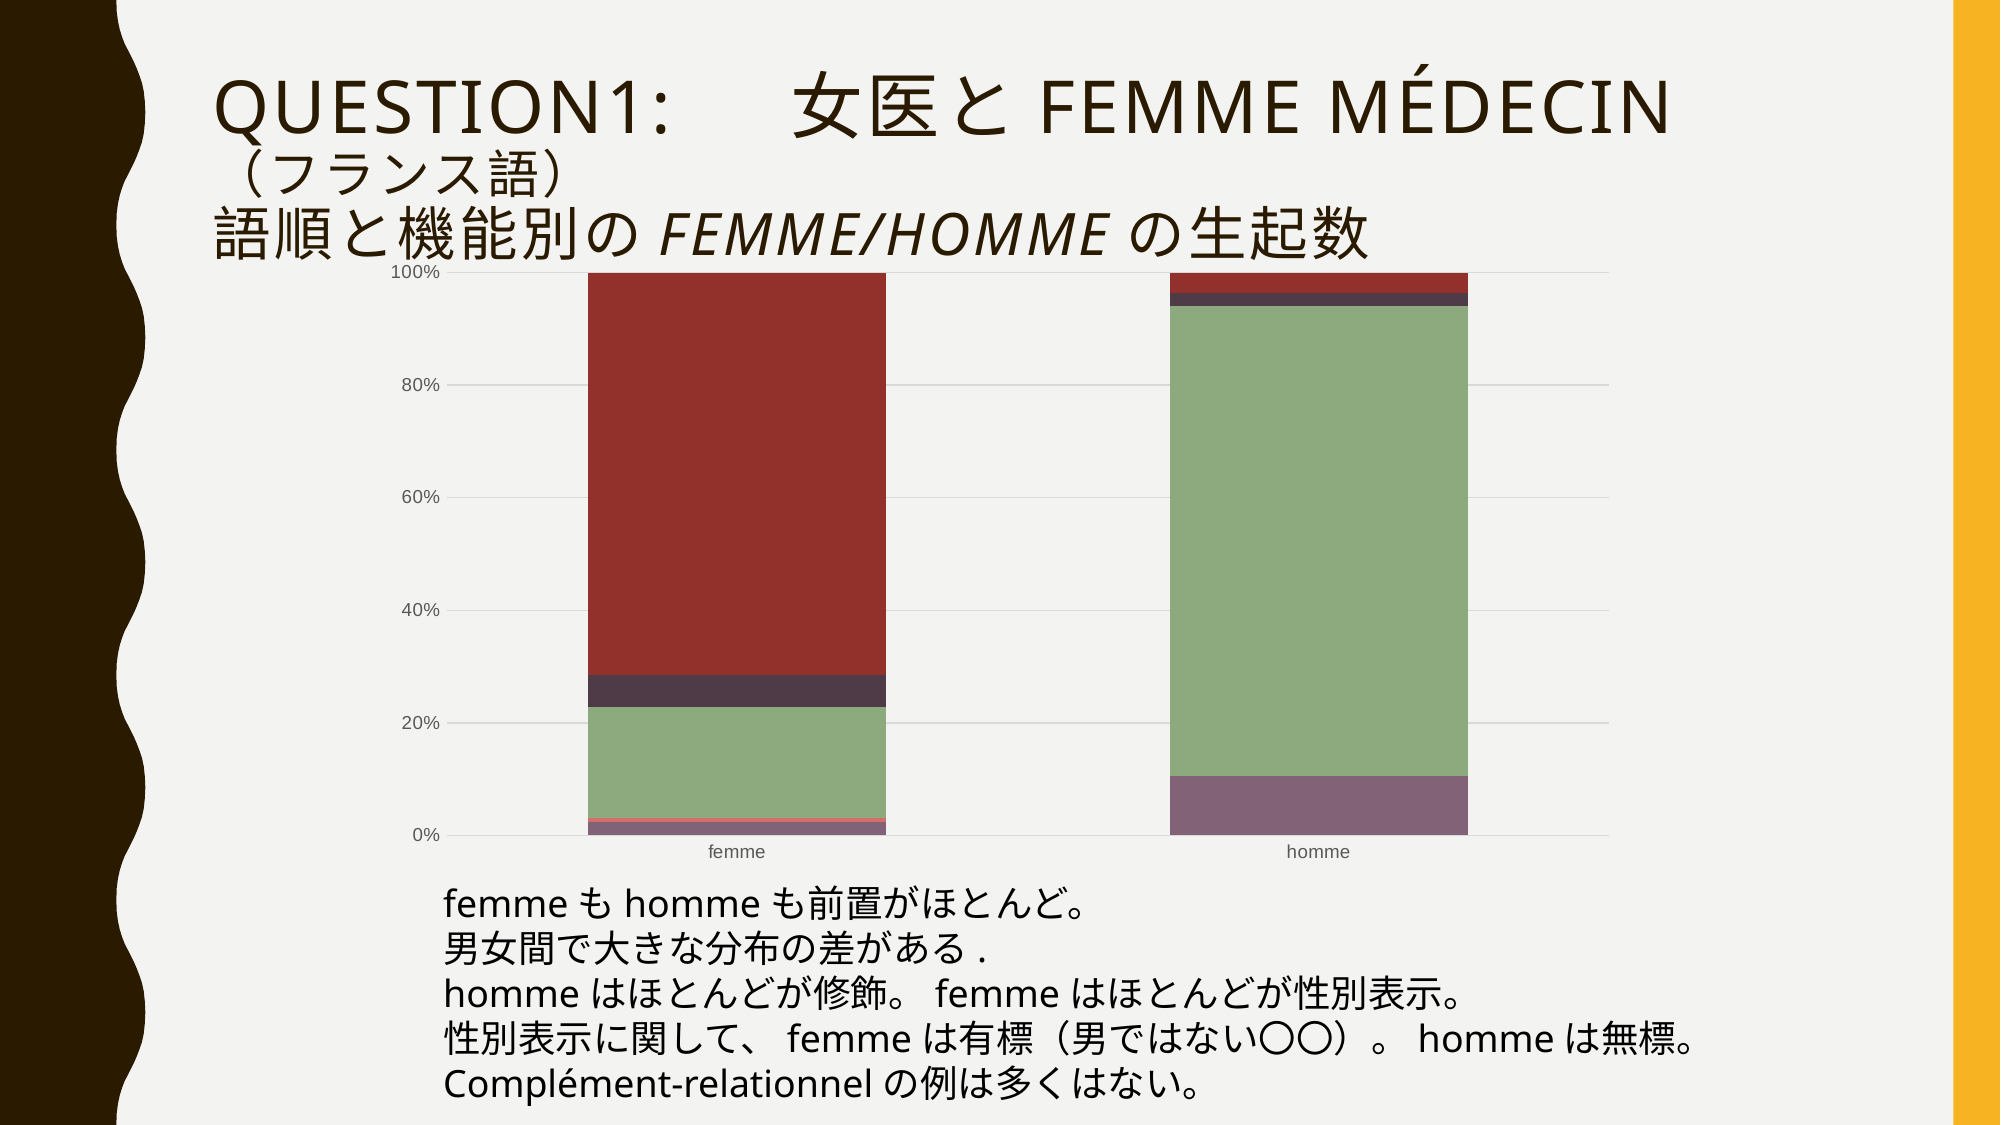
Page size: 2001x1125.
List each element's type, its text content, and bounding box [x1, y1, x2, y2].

title Question1: 女医とfemme médecin （フランス語） 語順と機能別のfemme/hommeの生起数 [204, 62, 1876, 308]
text_box femmeもhommeも前置がほとんど。 男女間で大きな分布の差がある. hommeはほとんどが修飾。femmeはほとんどが性別表示。 性別表示に関して、femmeは有標（男ではない〇〇）。hommeは無標。 Complément-relationnelの例は多くはない。 [435, 872, 1811, 1113]
chart [364, 248, 1635, 876]
